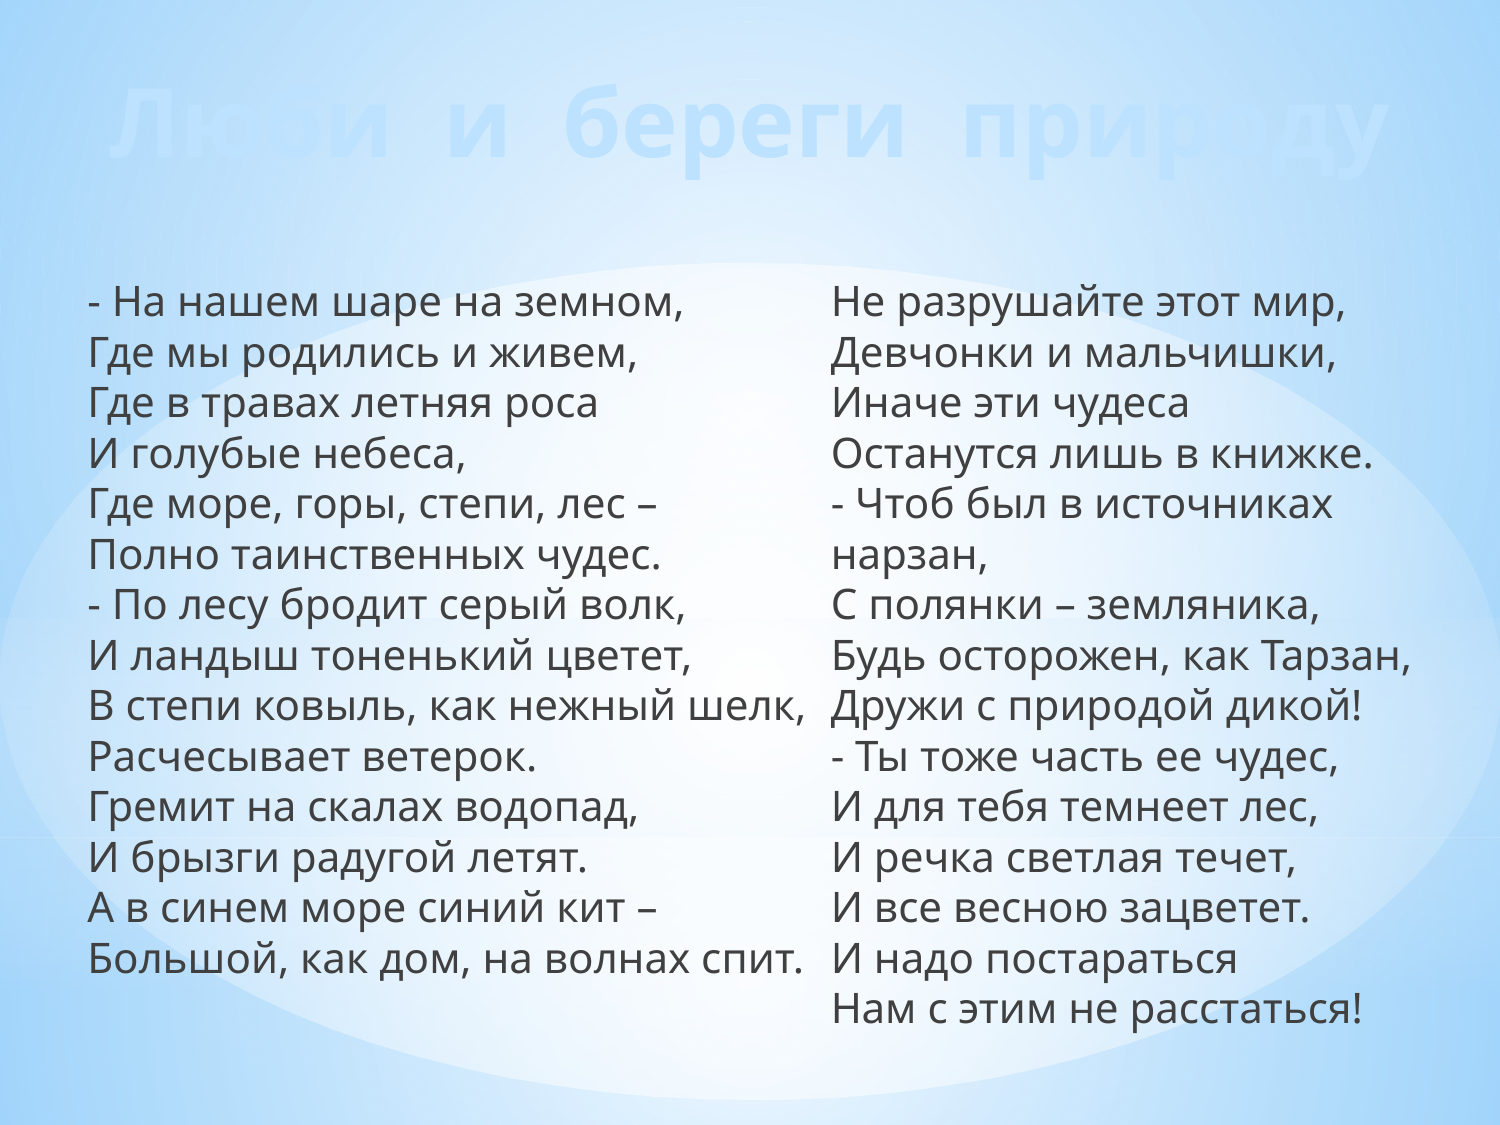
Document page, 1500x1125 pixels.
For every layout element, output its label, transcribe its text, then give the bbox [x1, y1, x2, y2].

list Не разрушайте этот мир, Девчонки и мальчишки, Иначе эти чудеса Останутся лишь в книжке. - Чтоб был в источниках нарзан, С полянки – земляника, Будь осторожен, как Тарзан, Дружи с природой дикой! - Ты тоже часть ее чудес, И для тебя темнеет лес, И речка светлая течет, И все весною зацветет. И надо постараться Нам с этим не расстаться! [809, 267, 1471, 1094]
list - На нашем шаре на земном, Где мы родились и живем, Где в травах летняя роса И голубые небеса, Где море, горы, степи, лес – Полно таинственных чудес. - По лесу бродит серый волк, И ландыш тоненький цветет, В степи ковыль, как нежный шелк, Расчесывает ветерок. Гремит на скалах водопад, И брызги радугой летят. А в синем море синий кит – Большой, как дом, на волнах спит. [64, 267, 833, 1122]
title Люби и береги природу [88, 54, 1412, 243]
